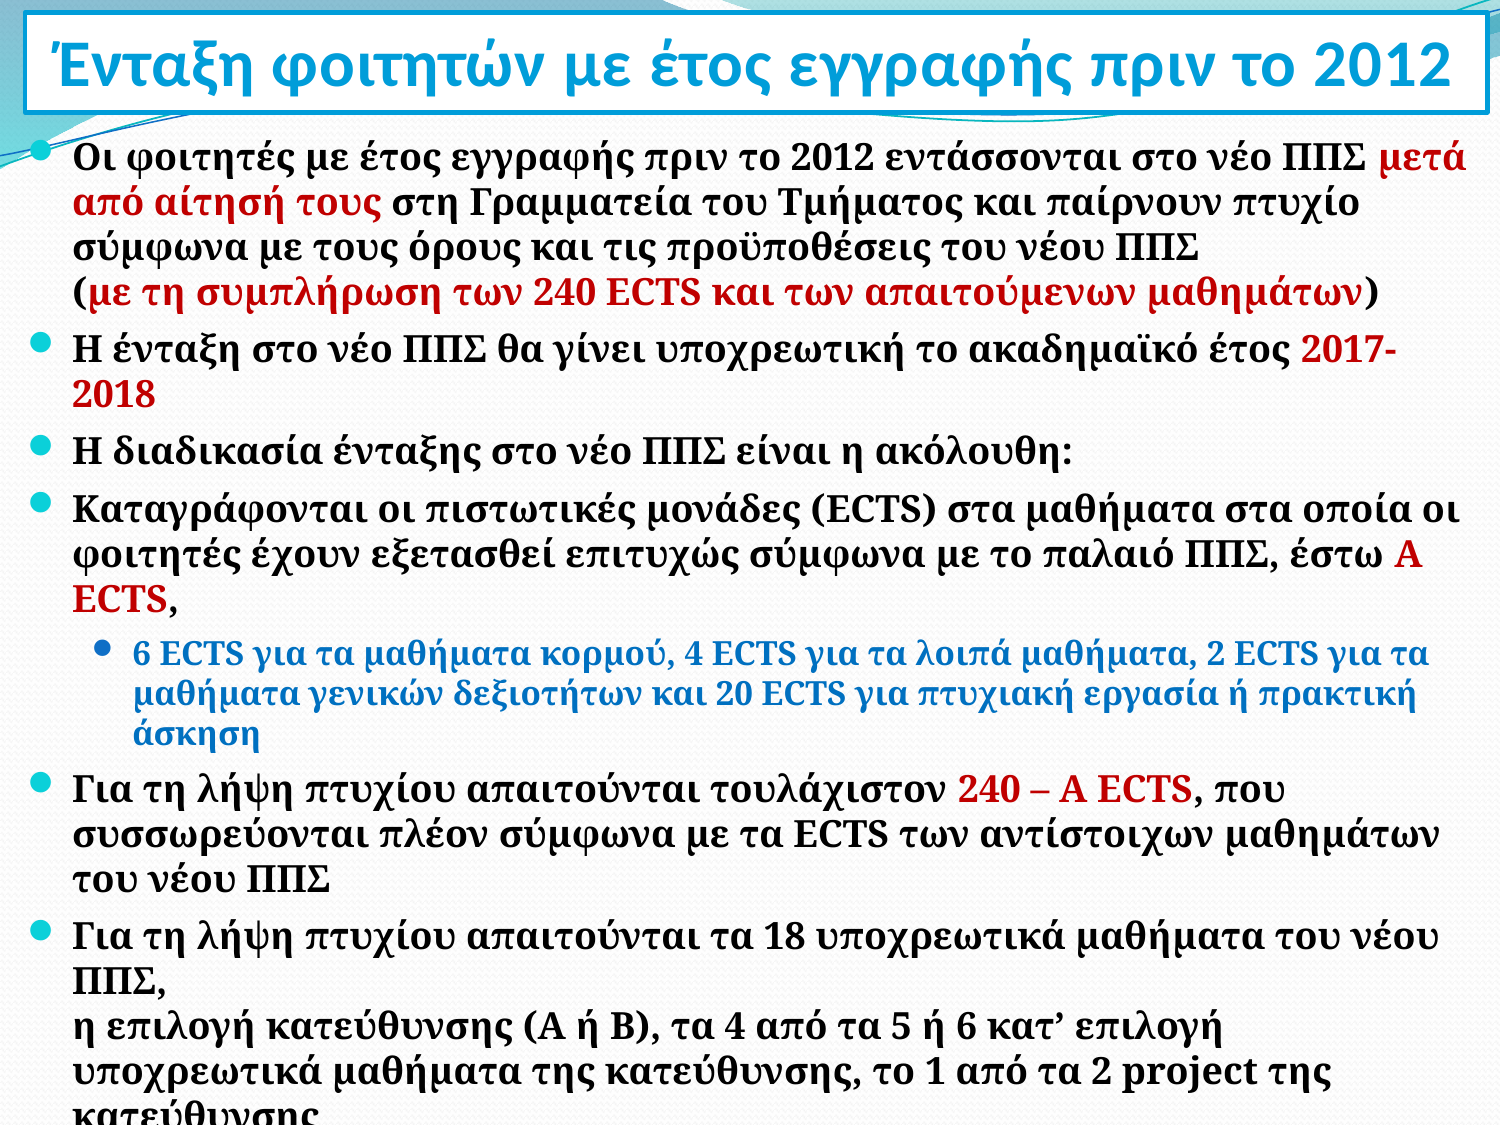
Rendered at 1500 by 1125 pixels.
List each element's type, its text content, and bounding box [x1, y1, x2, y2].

text_box Ένταξη φοιτητών με έτος εγγραφής πριν το 2012 [23, 10, 1490, 115]
text_box Οι φοιτητές με έτος εγγραφής πριν το 2012 εντάσσονται στο νέο ΠΠΣ μετά από αίτησή τους στη Γραμματεία του Τμήματος και παίρνουν πτυχίο σύμφωνα με τους όρους και τις προϋποθέσεις του νέου ΠΠΣ (με τη συμπλήρωση των 240 ECTS και των απαιτούμενων μαθημάτων) Η ένταξη στο νέο ΠΠΣ θα γίνει υποχρεωτική το ακαδημαϊκό έτος 2017-2018 Η διαδικασία ένταξης στο νέο ΠΠΣ είναι η ακόλουθη: Καταγράφονται οι πιστωτικές μονάδες (ECTS) στα μαθήματα στα οποία οι φοιτητές έχουν εξετασθεί επιτυχώς σύμφωνα με το παλαιό ΠΠΣ, έστω Α ECTS, 6 ECTS για τα μαθήματα κορμού, 4 ECTS για τα λοιπά μαθήματα, 2 ECTS για τα μαθήματα γενικών δεξιοτήτων και 20 ECTS για πτυχιακή εργασία ή πρακτική άσκηση Για τη λήψη πτυχίου απαιτούνται τουλάχιστον 240 – Α ECTS, που συσσωρεύονται πλέον σύμφωνα με τα ECTS των αντίστοιχων μαθημάτων του νέου ΠΠΣ Για τη λήψη πτυχίου απαιτούνται τα 18 υποχρεωτικά μαθήματα του νέου ΠΠΣ, η επιλογή κατεύθυνσης (Α ή Β), τα 4 από τα 5 ή 6 κατ’ επιλογή υποχρεωτικά μαθήματα της κατεύθυνσης, το 1 από τα 2 project της κατεύθυνσης (ή ανεξαρτήτως κατεύθυνσης εάν έχει κατατεθεί το παραδοτέο project μέχρι και το ακαδημαϊκό έτος 2012-2013), τα 4 από όλα τα προαιρετικά μαθήματα, που είναι βασικά των 3 ειδικεύσεων της κατεύθυνσης, τα 3 μαθήματα γενικής παιδείας, η πτυχιακή εργασία, καθώς και όσα προαιρετικά ή ελεύθερα μαθήματα απαιτούνται για τη συσσώρευση των 240 ECTS [12, 125, 1488, 1125]
